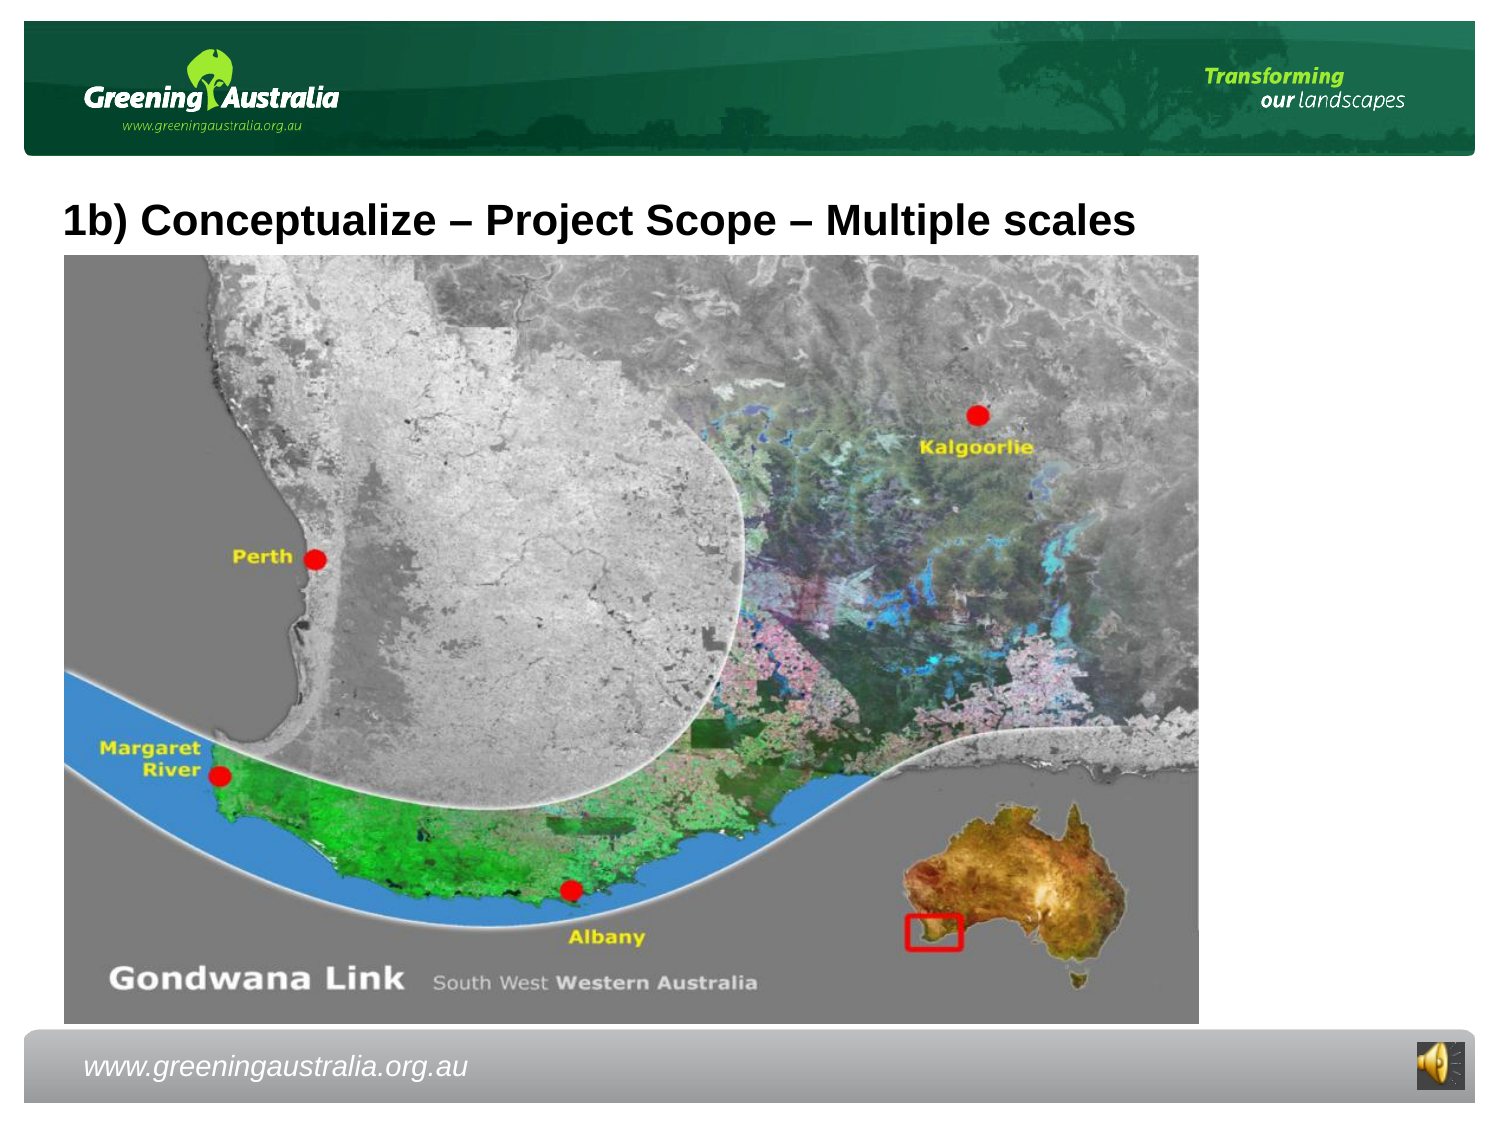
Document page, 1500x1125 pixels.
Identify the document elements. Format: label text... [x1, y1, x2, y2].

picture [64, 255, 1199, 1024]
text_box 1b) Conceptualize – Project Scope – Multiple scales [47, 184, 1153, 252]
picture [24, 1029, 1475, 1103]
